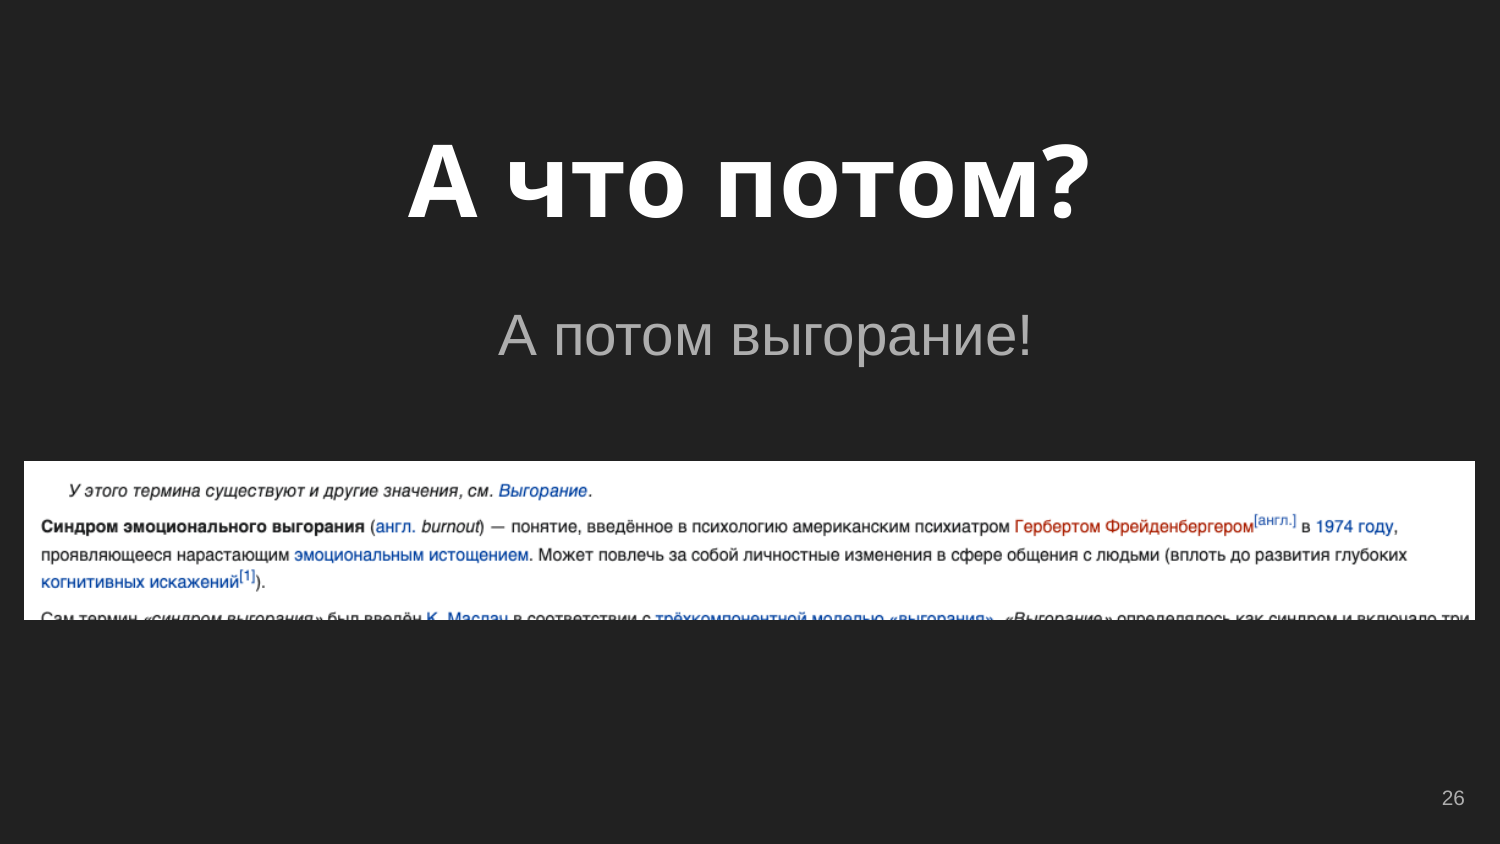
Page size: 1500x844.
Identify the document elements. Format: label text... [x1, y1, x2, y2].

text_box А потом выгорание! [350, 282, 1182, 383]
picture [24, 461, 1476, 620]
title А что потом? [51, 100, 1449, 253]
slide_number ‹#› [1389, 764, 1480, 830]
